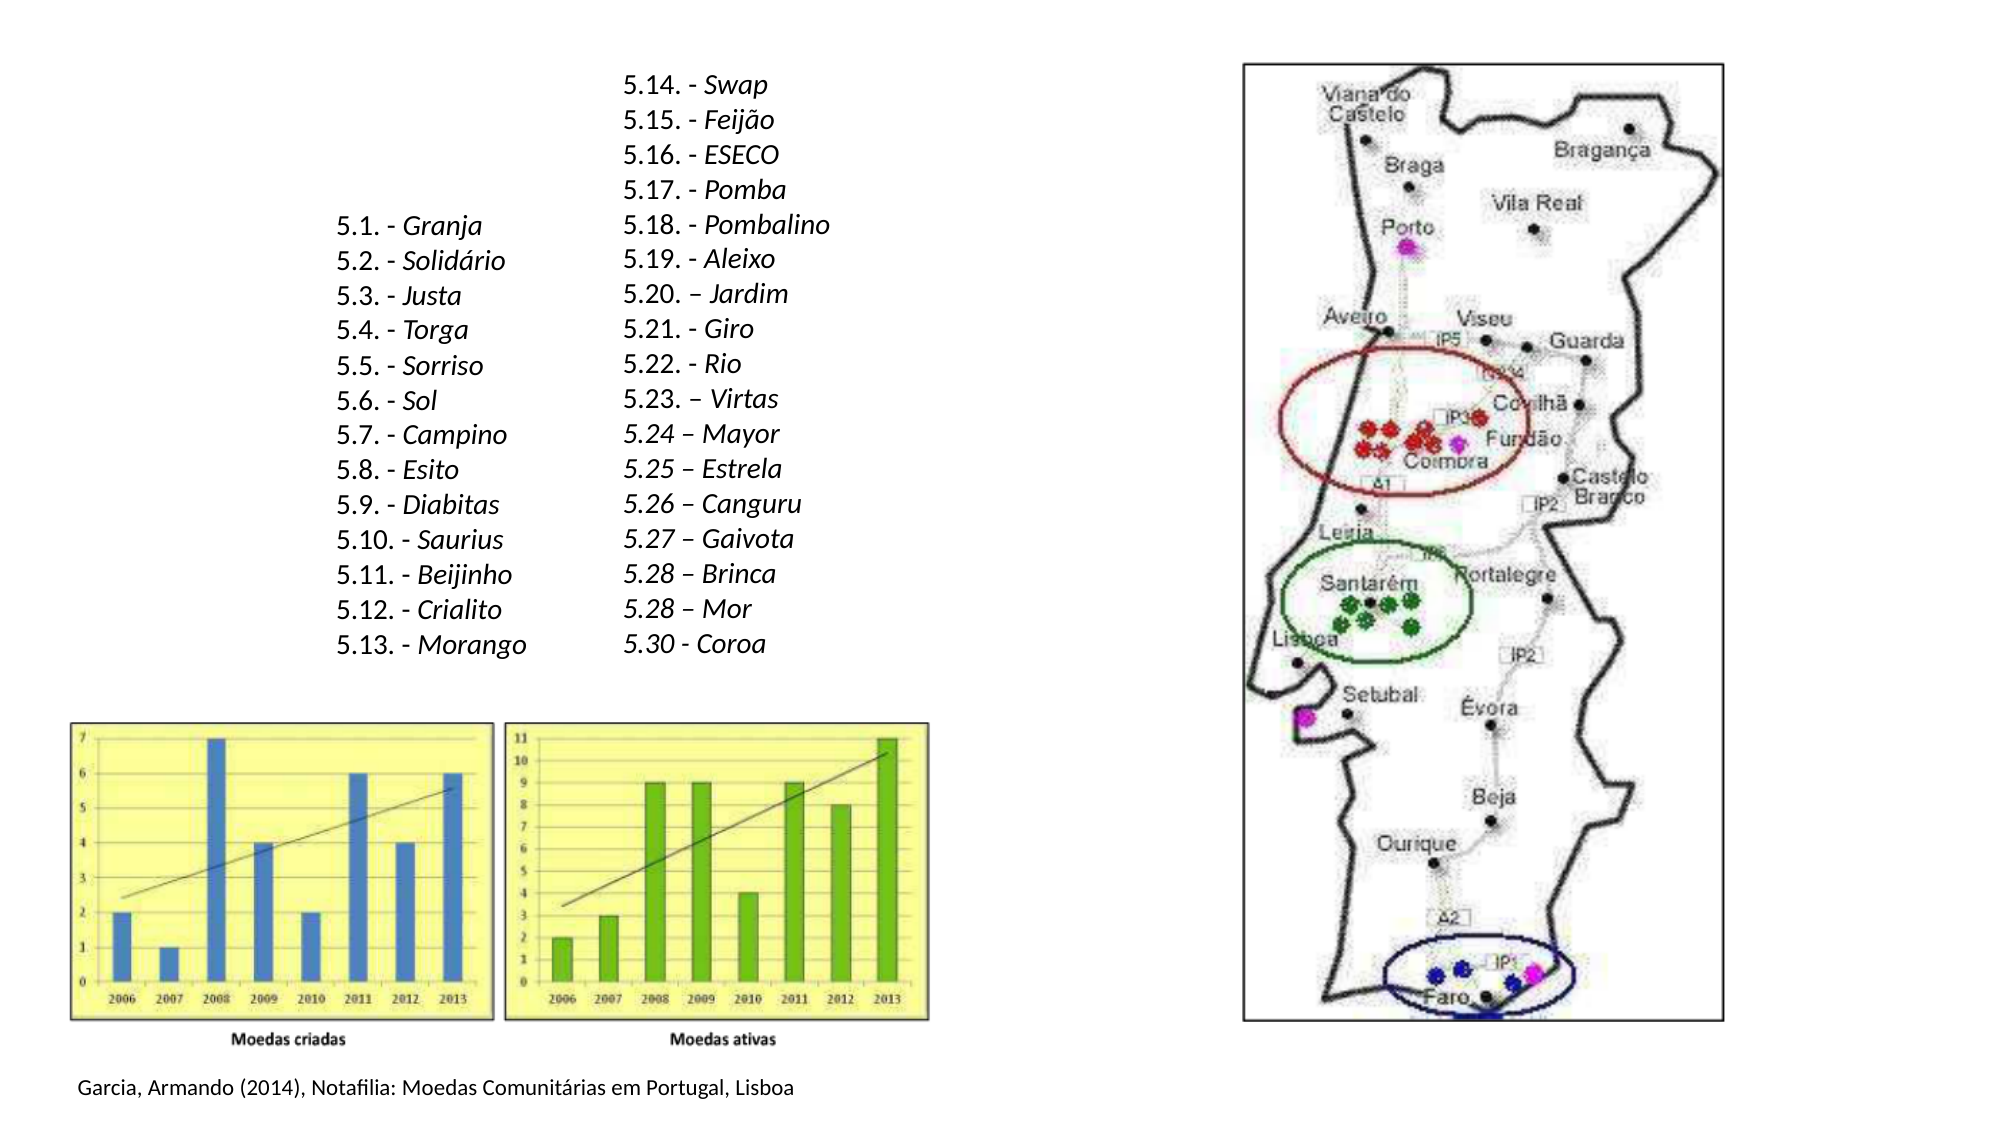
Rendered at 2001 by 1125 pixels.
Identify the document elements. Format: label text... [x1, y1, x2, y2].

text_box Garcia, Armando (2014), Notafilia: Moedas Comunitárias em Portugal, Lisboa [63, 1065, 1235, 1108]
text_box 5.14. - Swap 5.15. - Feijão 5.16. - ESECO 5.17. - Pomba 5.18. - Pombalino 5.19. - Aleixo 5.20. – Jardim 5.21. - Giro 5.22. - Rio 5.23. – Virtas 5.24 – Mayor 5.25 – Estrela 5.26 – Canguru 5.27 – Gaivota 5.28 – Brinca 5.28 – Mor 5.30 - Coroa [608, 57, 904, 702]
picture [52, 712, 950, 1069]
text_box 5.1. - Granja 5.2. - Solidário 5.3. - Justa 5.4. - Torga 5.5. - Sorriso 5.6. - Sol 5.7. - Campino 5.8. - Esito 5.9. - Diabitas 5.10. - Saurius 5.11. - Beijinho 5.12. - Crialito 5.13. - Morango [321, 198, 595, 668]
picture [1234, 57, 1736, 1032]
